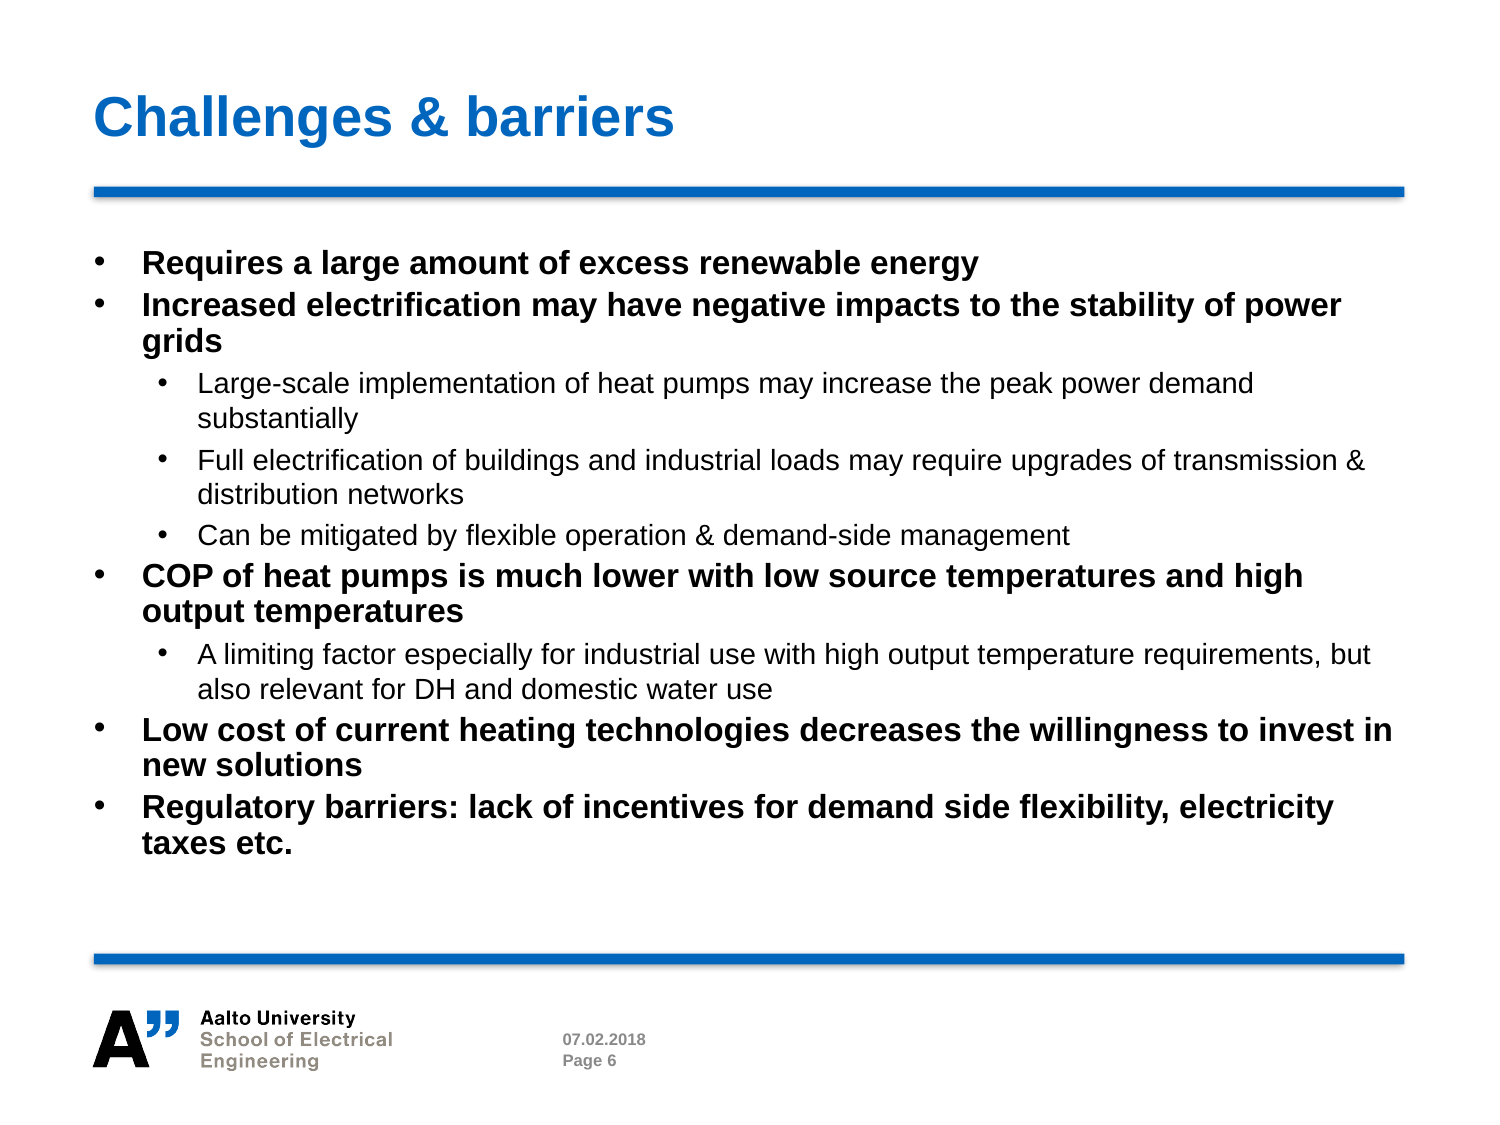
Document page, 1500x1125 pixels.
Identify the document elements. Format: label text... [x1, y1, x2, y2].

list Requires a large amount of excess renewable energy Increased electrification may have negative impacts to the stability of power grids Large-scale implementation of heat pumps may increase the peak power demand substantially Full electrification of buildings and industrial loads may require upgrades of transmission & distribution networks Can be mitigated by flexible operation & demand-side management COP of heat pumps is much lower with low source temperatures and high output temperatures A limiting factor especially for industrial use with high output temperature requirements, but also relevant for DH and domestic water use Low cost of current heating technologies decreases the willingness to invest in new solutions Regulatory barriers: lack of incentives for demand side flexibility, electricity taxes etc. [93, 245, 1405, 925]
title Challenges & barriers [93, 80, 1369, 228]
picture [35, 953, 449, 1125]
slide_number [562, 1029, 816, 1050]
slide_number Page 6 [562, 1050, 816, 1071]
